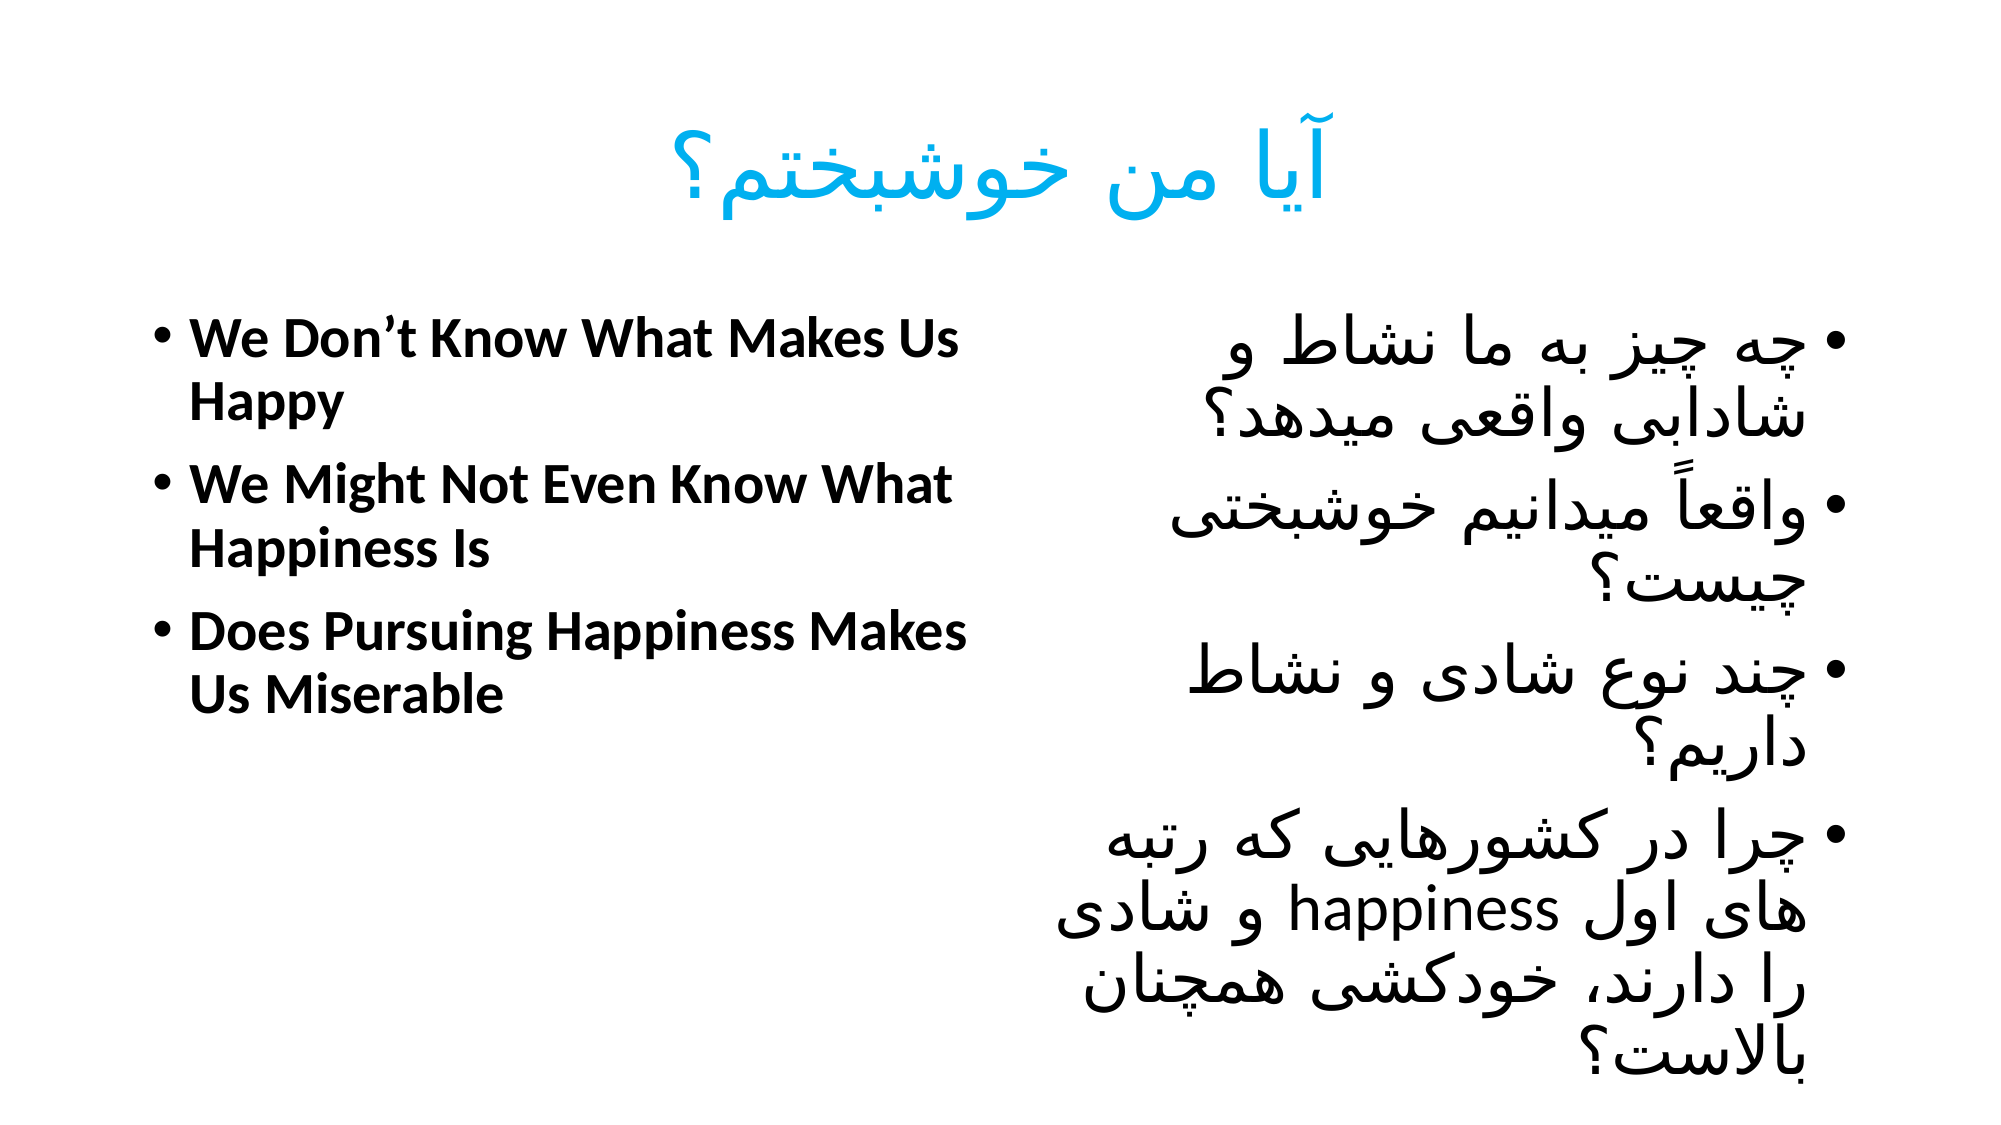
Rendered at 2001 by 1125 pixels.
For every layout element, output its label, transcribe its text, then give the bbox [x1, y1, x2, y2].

title آیا من خوشبختم؟ [137, 59, 1863, 278]
list We Don’t Know What Makes Us Happy We Might Not Even Know What Happiness Is Does Pursuing Happiness Makes Us Miserable [137, 299, 988, 1014]
list چه چیز به ما نشاط و شادابی واقعی میدهد؟ واقعاً میدانیم خوشبختی چیست؟ چند نوع شادی و نشاط داریم؟ چرا در کشورهایی که رتبه های اول happiness و شادی را دارند، خودکشی همچنان بالاست؟ [1012, 299, 1863, 1014]
